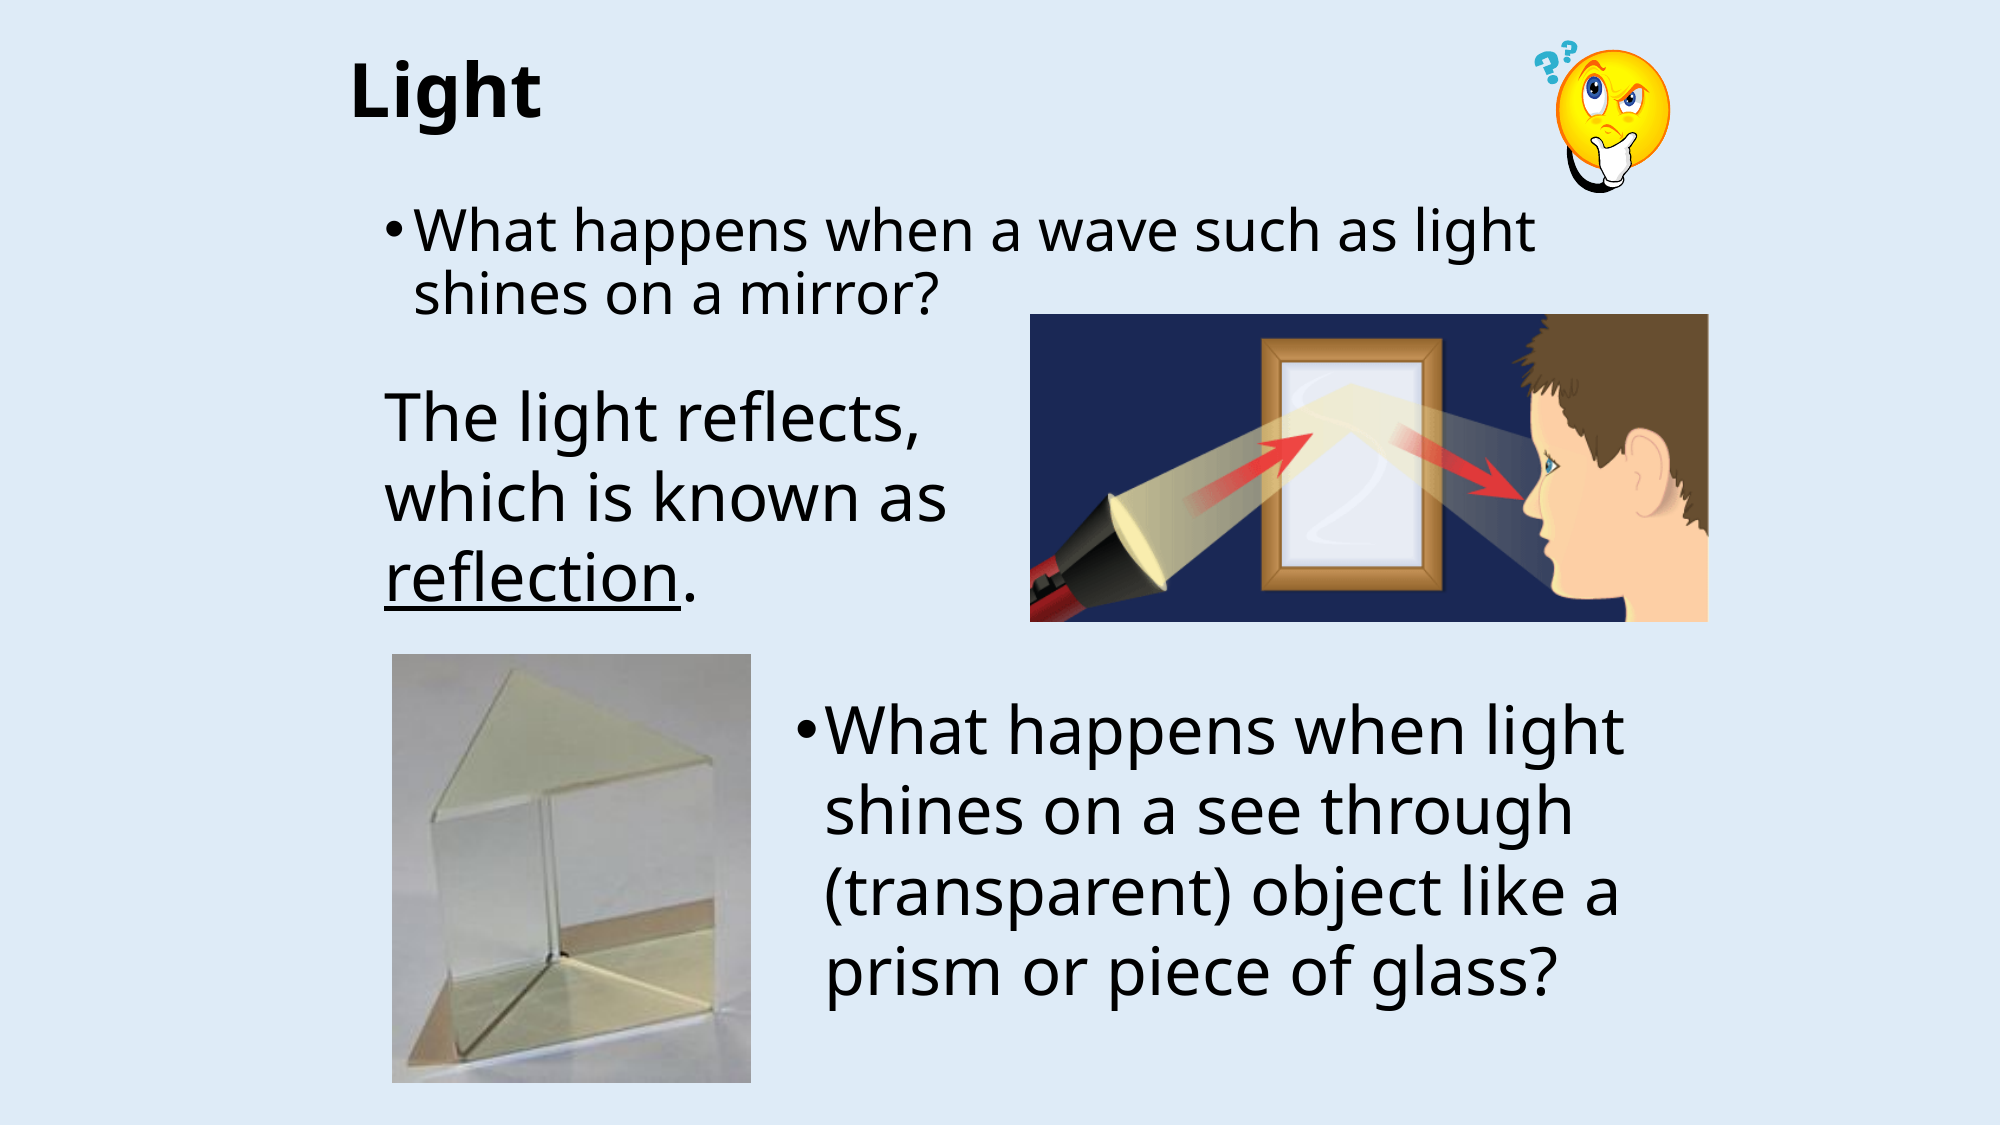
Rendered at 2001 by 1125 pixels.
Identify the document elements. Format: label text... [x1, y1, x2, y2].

text_box The light reflects, which is known as reflection. [369, 367, 989, 701]
picture [1534, 39, 1671, 194]
list What happens when a wave such as light shines on a mirror? [369, 193, 1709, 386]
picture [392, 654, 751, 1083]
picture [1030, 314, 1709, 622]
title Light [333, 0, 1684, 188]
text_box What happens when light shines on a see through (transparent) object like a prism or piece of glass? [780, 680, 1708, 1089]
